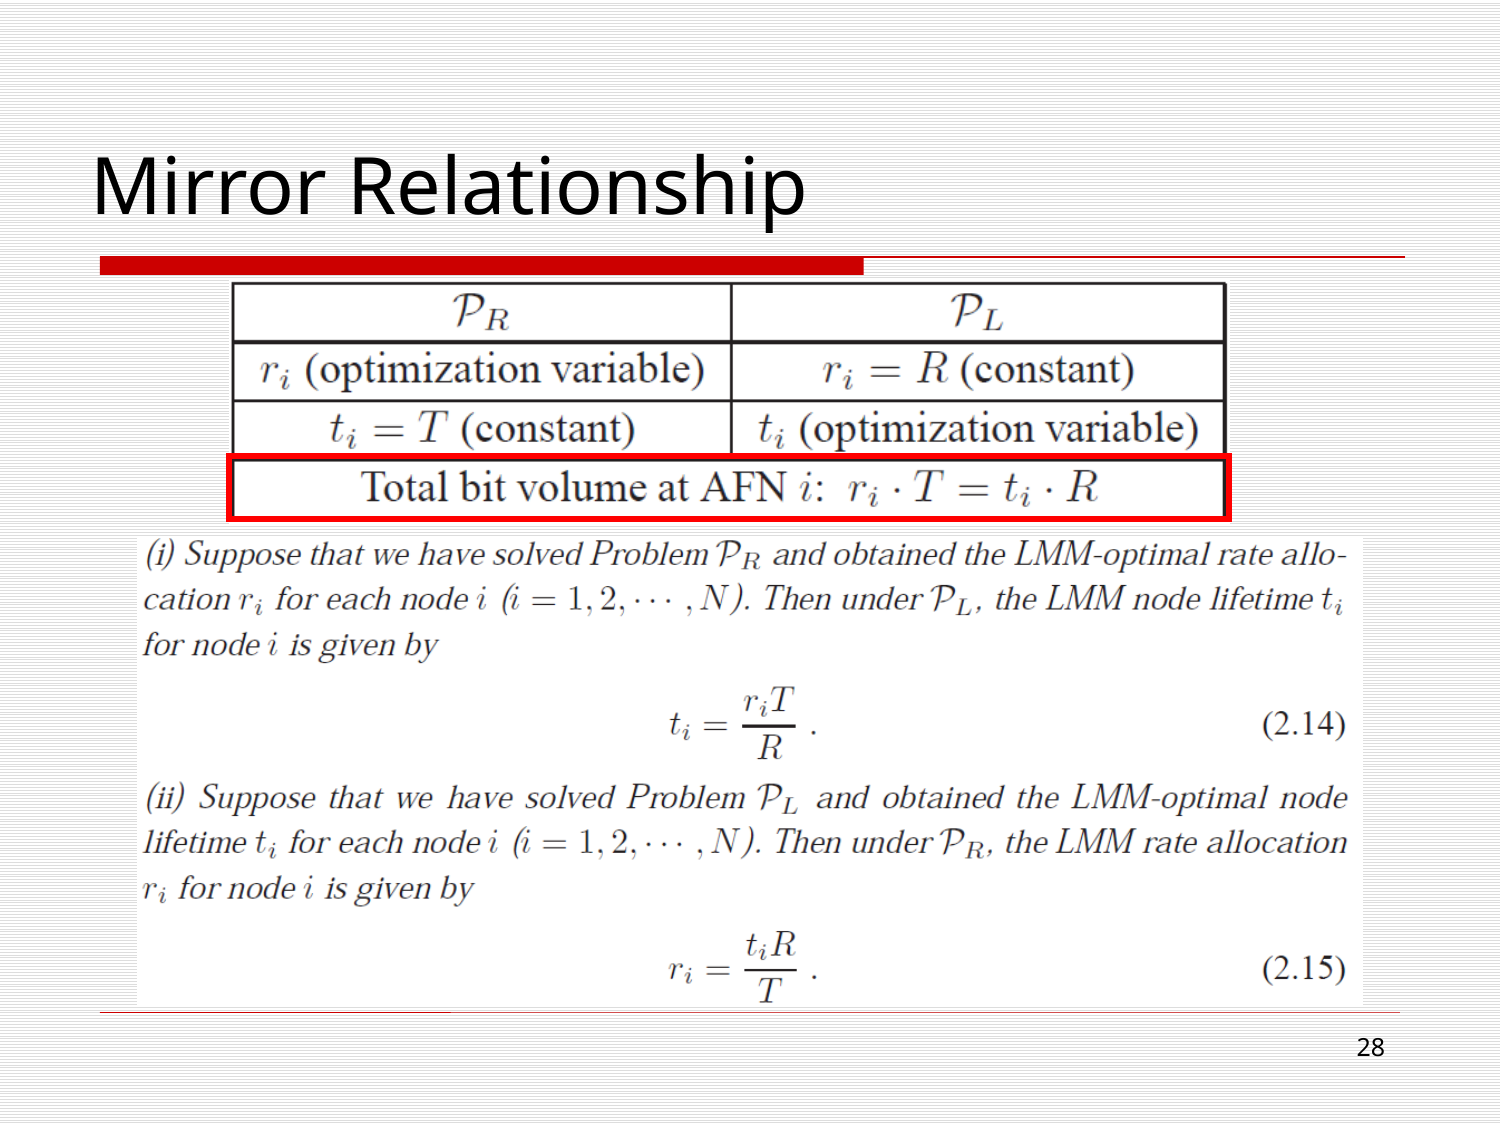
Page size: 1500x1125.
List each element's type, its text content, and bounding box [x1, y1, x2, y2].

picture [137, 537, 1363, 1007]
picture [228, 278, 1230, 524]
text_box 28 [1074, 1024, 1400, 1103]
title Mirror Relationship [75, 75, 1425, 238]
